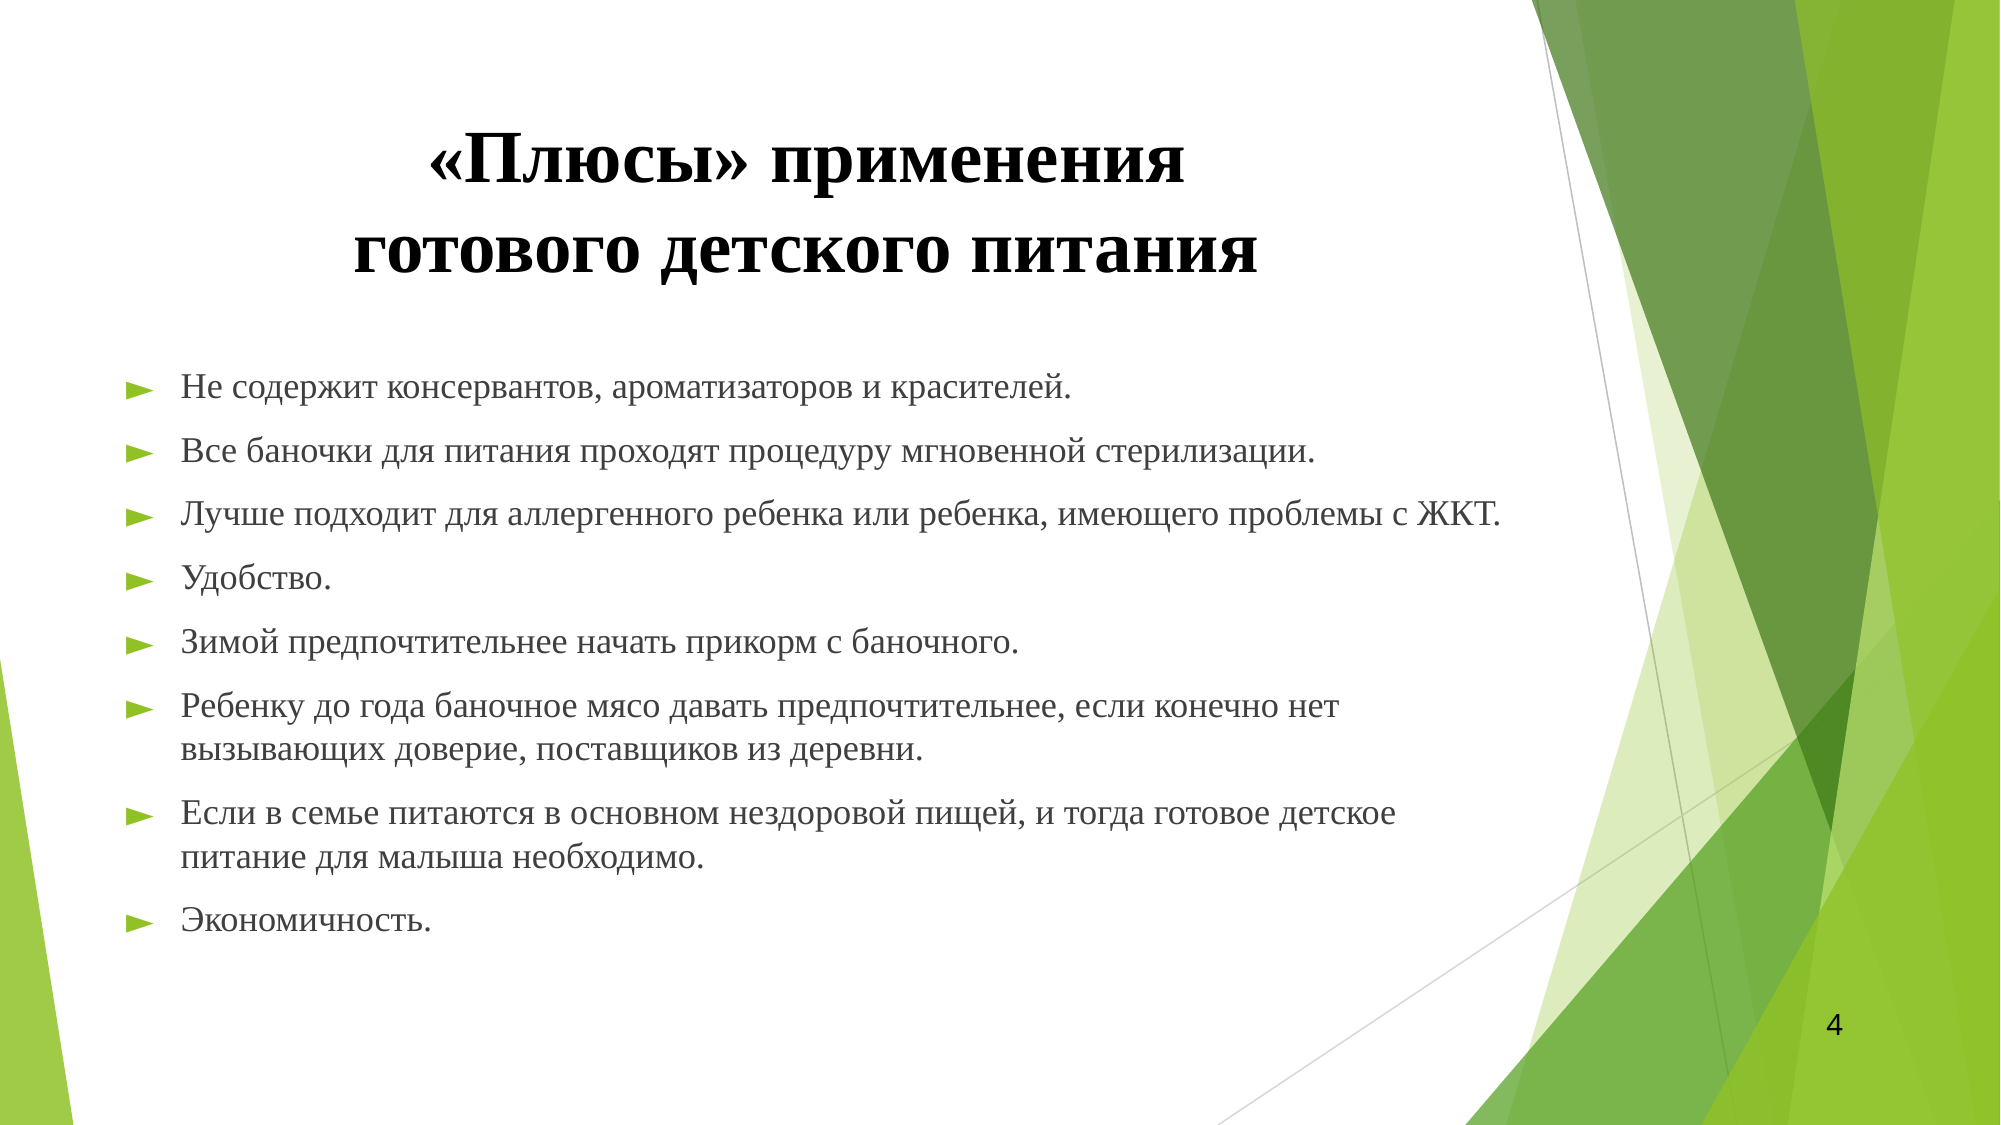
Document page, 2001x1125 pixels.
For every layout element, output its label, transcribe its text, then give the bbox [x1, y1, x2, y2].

list Не содержит консервантов, ароматизаторов и красителей. Все баночки для питания проходят процедуру мгновенной стерилизации. Лучше подходит для аллергенного ребенка или ребенка, имеющего проблемы с ЖКТ. Удобство. Зимой предпочтительнее начать прикорм с баночного. Ребенку до года баночное мясо давать предпочтительнее, если конечно нет вызывающих доверие, поставщиков из деревни. Если в семье питаются в основном нездоровой пищей, и тогда готовое детское питание для малыша необходимо. Экономичность. [111, 354, 1522, 992]
text_box 4 [1811, 991, 2000, 1056]
title «Плюсы» применения готового детского питания [111, 99, 1522, 317]
